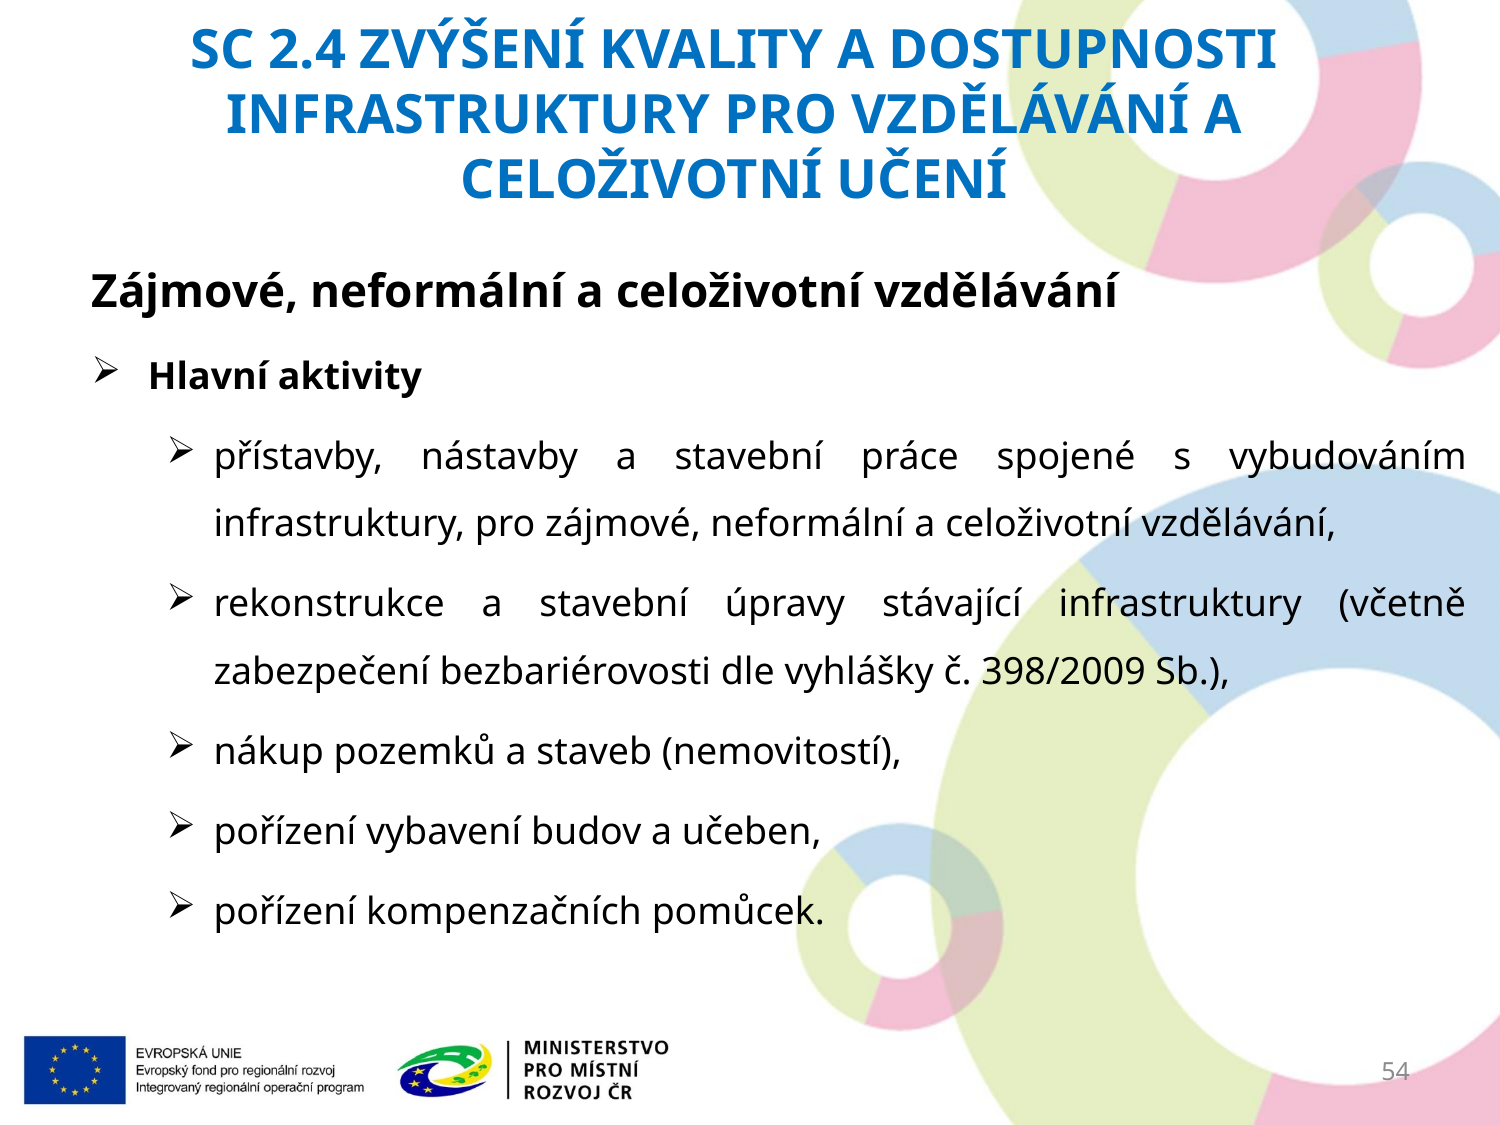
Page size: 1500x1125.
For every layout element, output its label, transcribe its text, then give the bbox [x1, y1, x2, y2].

picture [0, 0, 1500, 1125]
text_box [643, 66, 1459, 200]
text_box SC 2.4 Zvýšení kvality a dostupnosti infrastruktury pro vzdělávání a celoživotní učení [59, 7, 1410, 195]
list Zájmové, neformální a celoživotní vzdělávání Hlavní aktivity přístavby, nástavby a stavební práce spojené s vybudováním infrastruktury, pro zájmové, neformální a celoživotní vzdělávání, rekonstrukce a stavební úpravy stávající infrastruktury (včetně zabezpečení bezbariérovosti dle vyhlášky č. 398/2009 Sb.), nákup pozemků a staveb (nemovitostí), pořízení vybavení budov a učeben, pořízení kompenzačních pomůcek. [76, 226, 1483, 1000]
slide_number 54 [1074, 1042, 1425, 1103]
